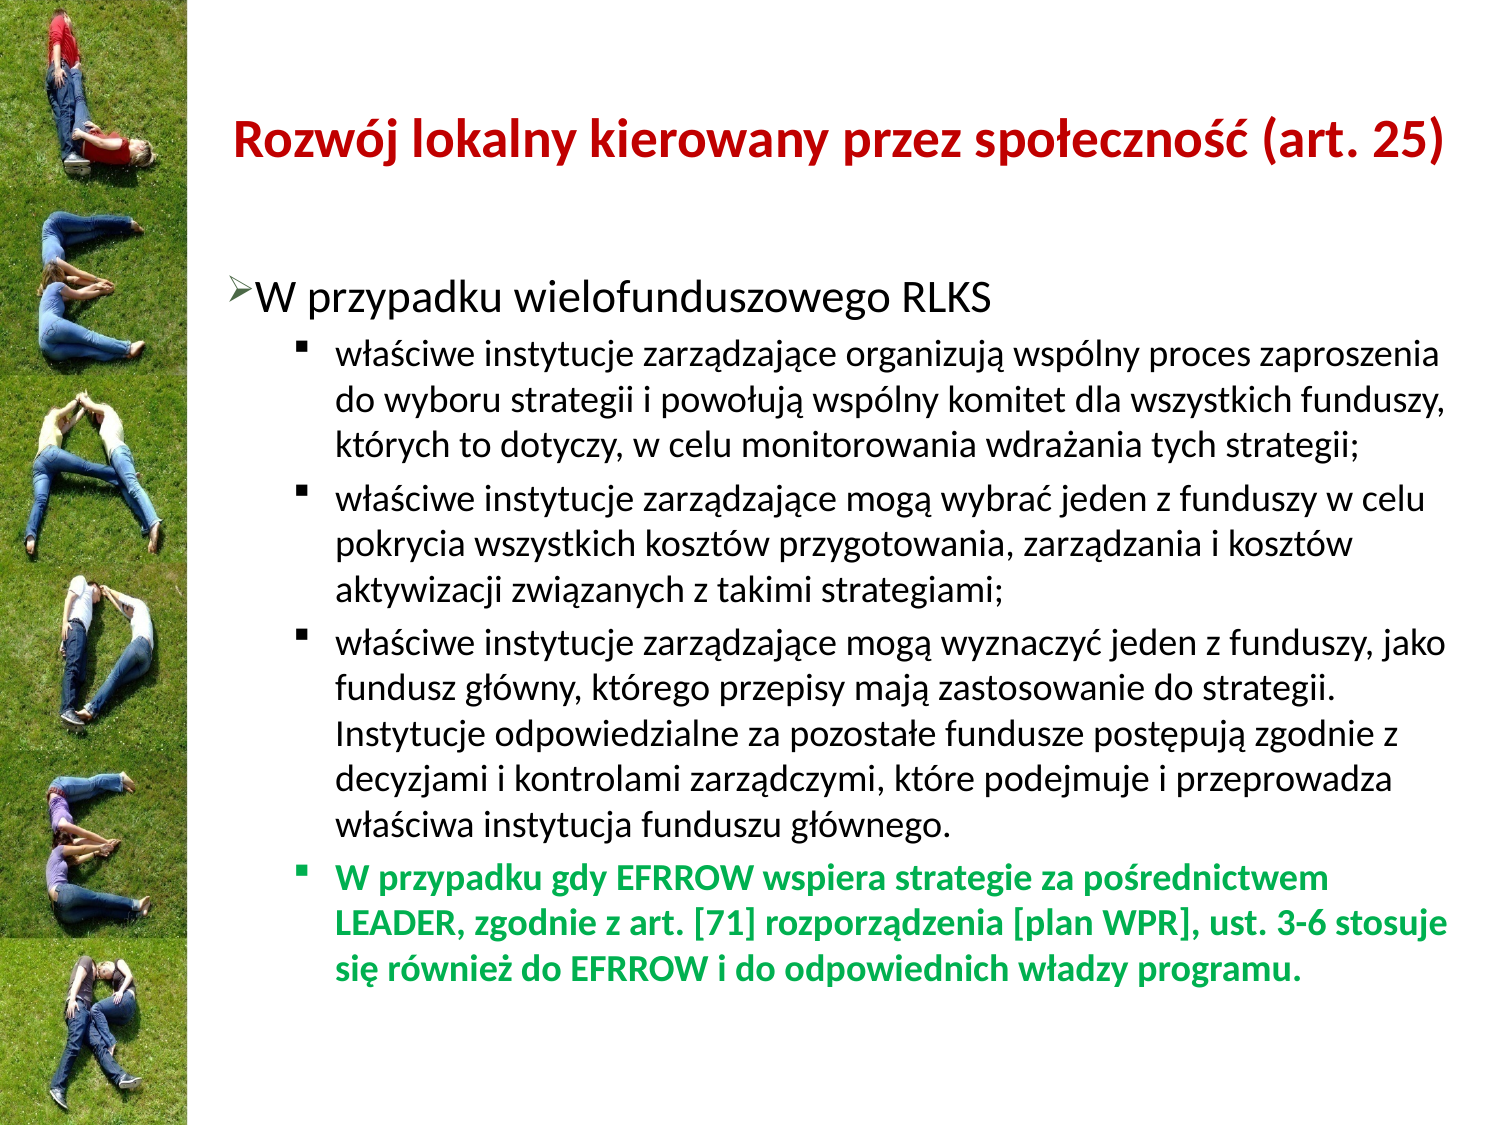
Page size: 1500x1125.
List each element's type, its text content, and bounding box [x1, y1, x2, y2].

list W przypadku wielofunduszowego RLKS właściwe instytucje zarządzające organizują wspólny proces zaproszenia do wyboru strategii i powołują wspólny komitet dla wszystkich funduszy, których to dotyczy, w celu monitorowania wdrażania tych strategii; właściwe instytucje zarządzające mogą wybrać jeden z funduszy w celu pokrycia wszystkich kosztów przygotowania, zarządzania i kosztów aktywizacji związanych z takimi strategiami; właściwe instytucje zarządzające mogą wyznaczyć jeden z funduszy, jako fundusz główny, którego przepisy mają zastosowanie do strategii. Instytucje odpowiedzialne za pozostałe fundusze postępują zgodnie z decyzjami i kontrolami zarządczymi, które podejmuje i przeprowadza właściwa instytucja funduszu głównego. W przypadku gdy EFRROW wspiera strategie za pośrednictwem LEADER, zgodnie z art. [71] rozporządzenia [plan WPR], ust. 3-6 stosuje się również do EFRROW i do odpowiednich władzy programu. [210, 257, 1471, 1044]
title Rozwój lokalny kierowany przez społeczność (art. 25) [195, 66, 1486, 204]
picture [0, 0, 188, 1125]
